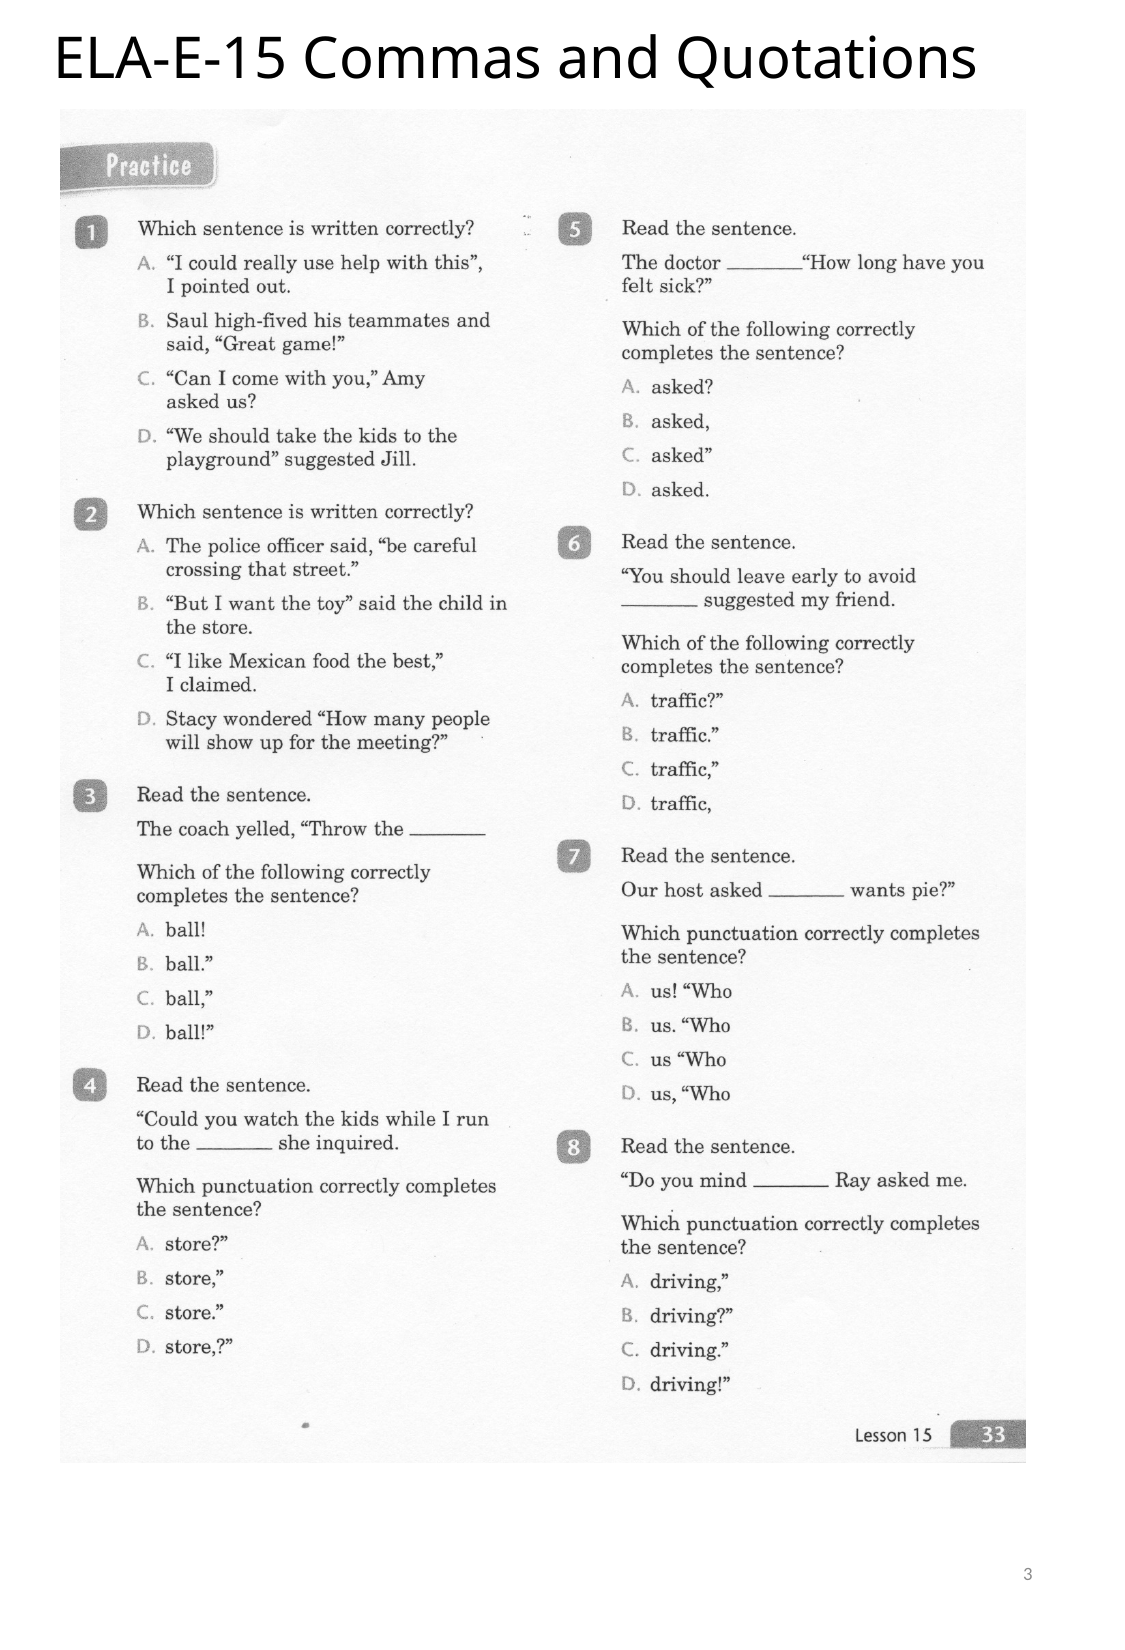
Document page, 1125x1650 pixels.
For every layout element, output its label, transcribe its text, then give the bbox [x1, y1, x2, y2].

slide_number 3 [794, 1529, 1048, 1618]
title ELA-E-15 Commas and Quotations [38, 0, 1087, 121]
picture [60, 109, 1026, 1463]
